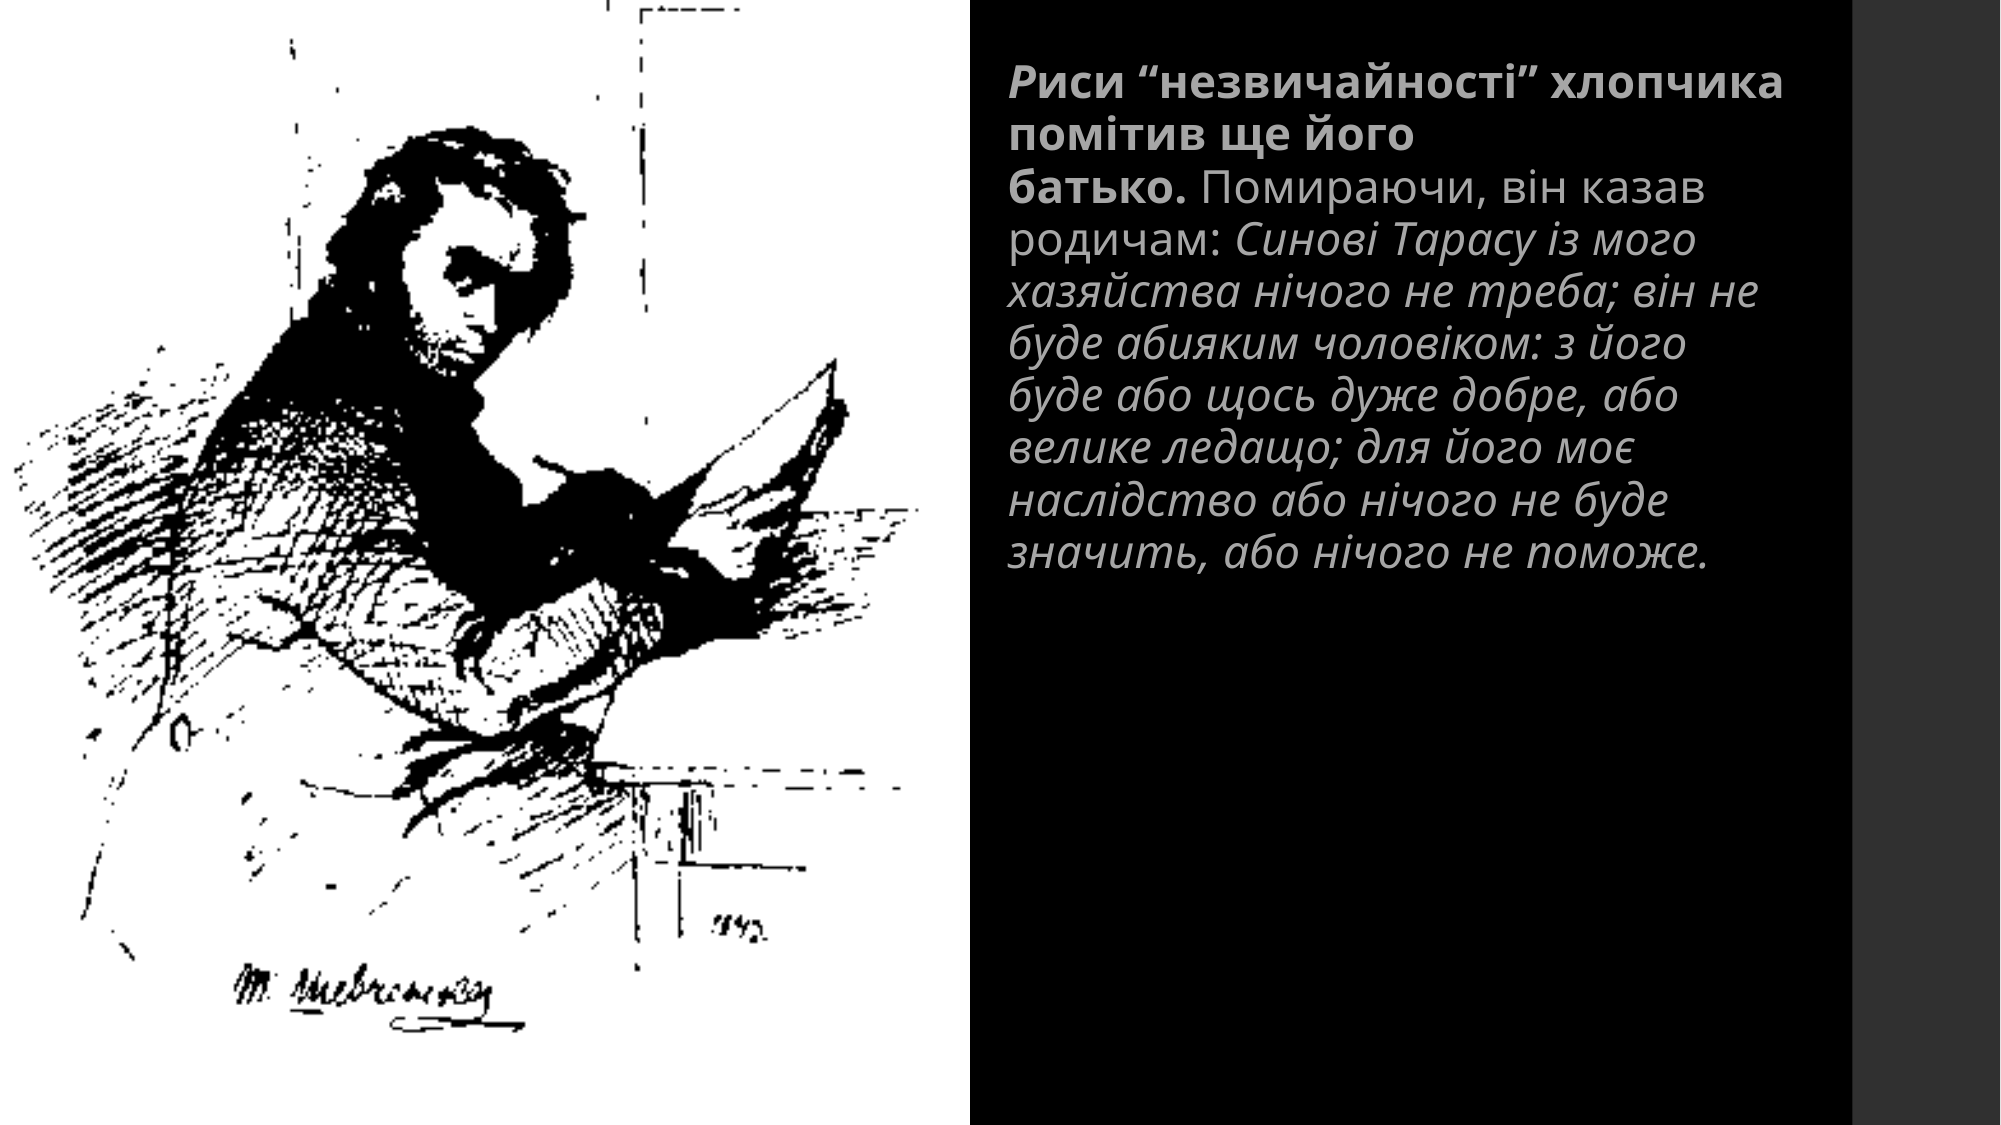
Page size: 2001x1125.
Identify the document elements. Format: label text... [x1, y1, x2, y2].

subtitle Риси “незвичайності” хлопчика помітив ще його батько. Помираючи, він казав родичам: Синові Тарасу із мого хазяйства нічого не треба; він не буде абияким чоловіком: з його буде або щось дуже добре, або велике ледащо; для його моє наслідство або нічого не буде значить, або нічого не поможе. [992, 49, 1806, 1100]
picture [0, 0, 970, 1125]
